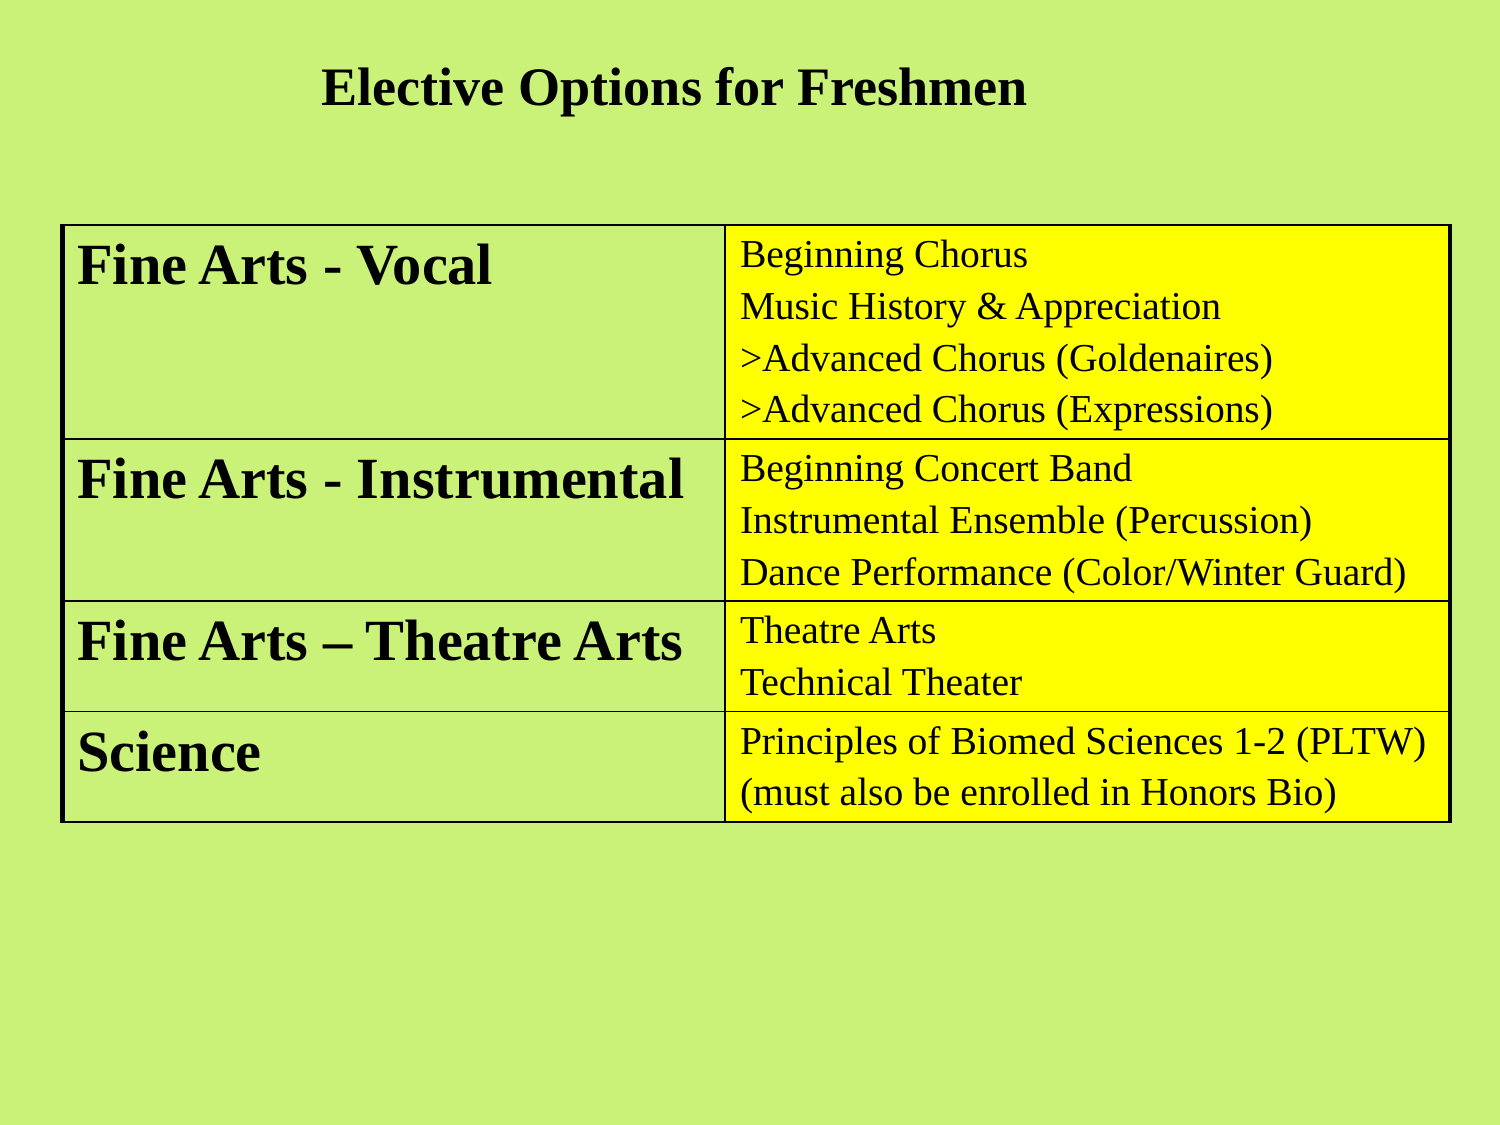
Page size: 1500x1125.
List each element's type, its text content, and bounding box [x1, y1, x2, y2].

table_cell Science [65, 712, 724, 821]
table_cell Principles of Biomed Sciences 1-2 (PLTW) (must also be enrolled in Honors Bio) [726, 712, 1448, 821]
table_header Fine Arts - Vocal [65, 233, 724, 438]
table_header Beginning Chorus Music History & Appreciation >Advanced Chorus (Goldenaires) >Advanced Chorus (Expressions) [726, 226, 1448, 438]
table_cell Theatre Arts Technical Theater [726, 602, 1448, 711]
table_cell Beginning Concert Band Instrumental Ensemble (Percussion) Dance Performance (Color/Winter Guard) [726, 440, 1448, 600]
table_cell Fine Arts – Theatre Arts [65, 602, 724, 711]
table_cell Fine Arts - Instrumental [65, 440, 724, 600]
title Elective Options for Freshmen [0, 45, 1350, 233]
